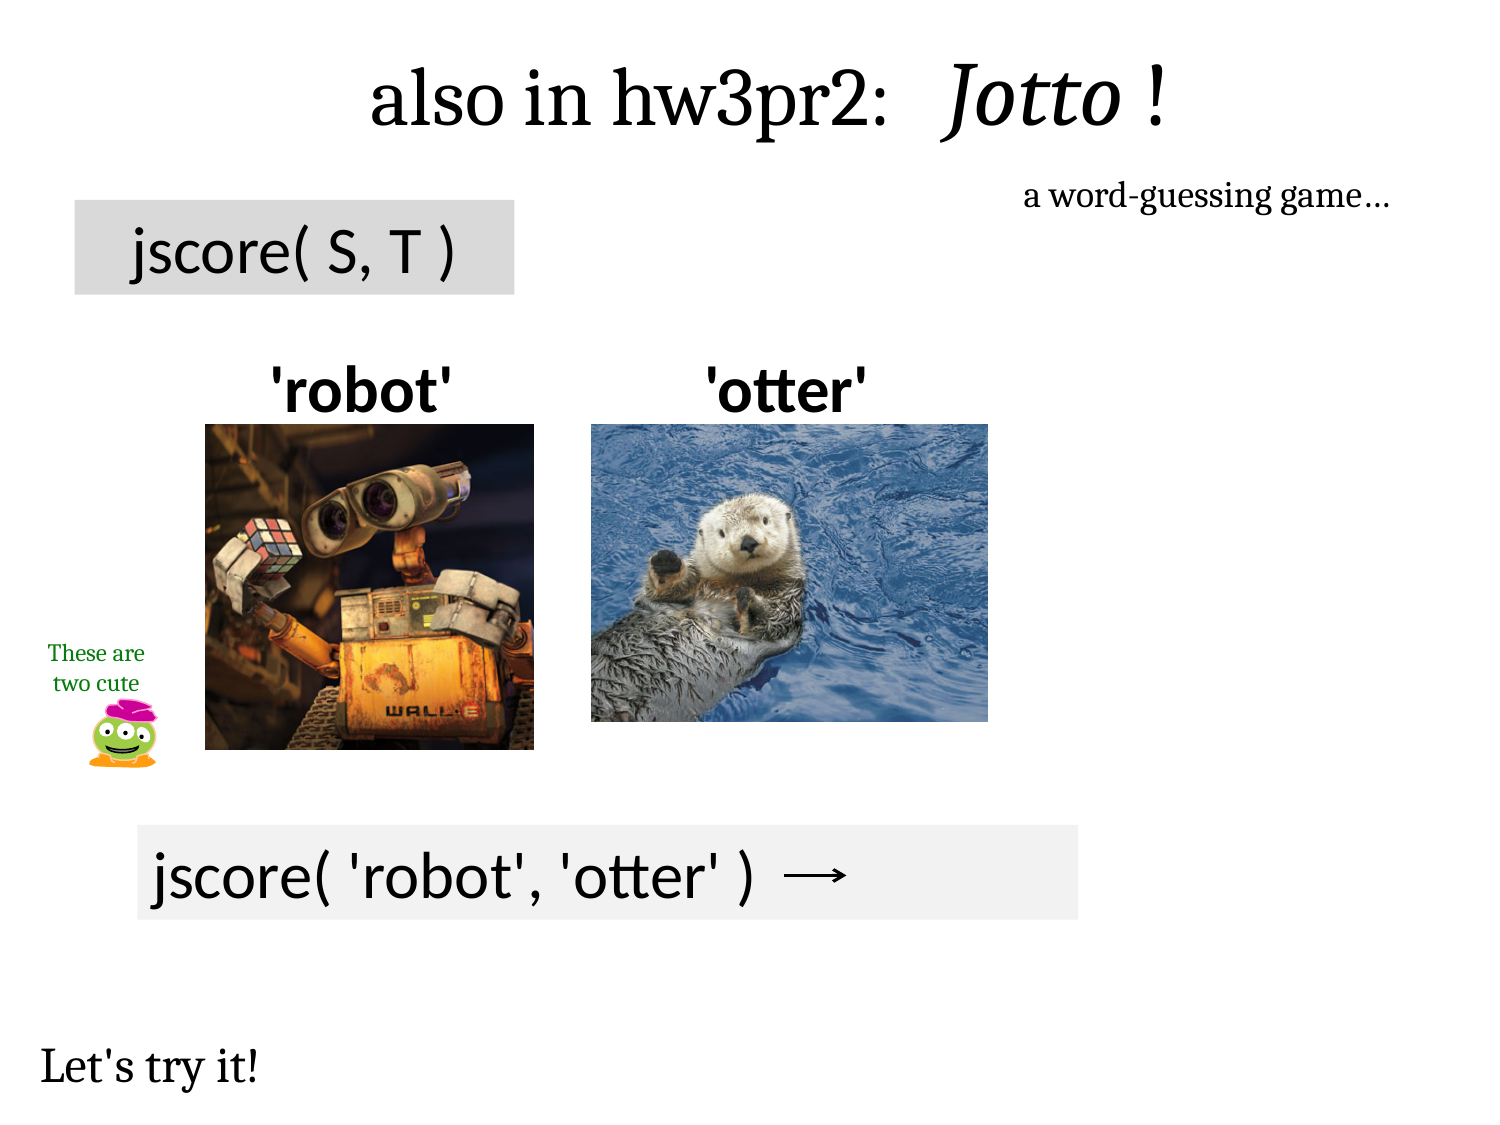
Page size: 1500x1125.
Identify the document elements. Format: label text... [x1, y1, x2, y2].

text_box jscore( S, T ) [74, 199, 515, 295]
picture [591, 423, 988, 722]
text_box These are two cute [21, 628, 172, 704]
text_box 'otter' [661, 338, 912, 422]
text_box also in hw3pr2: Jotto ! [177, 26, 1365, 151]
picture [204, 423, 534, 751]
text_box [89, 698, 158, 768]
text_box 'robot' [237, 338, 487, 422]
text_box jscore( 'robot', 'otter' ) [137, 824, 1079, 920]
text_box Let's try it! [24, 1024, 813, 1100]
text_box a word-guessing game… [624, 162, 1413, 223]
